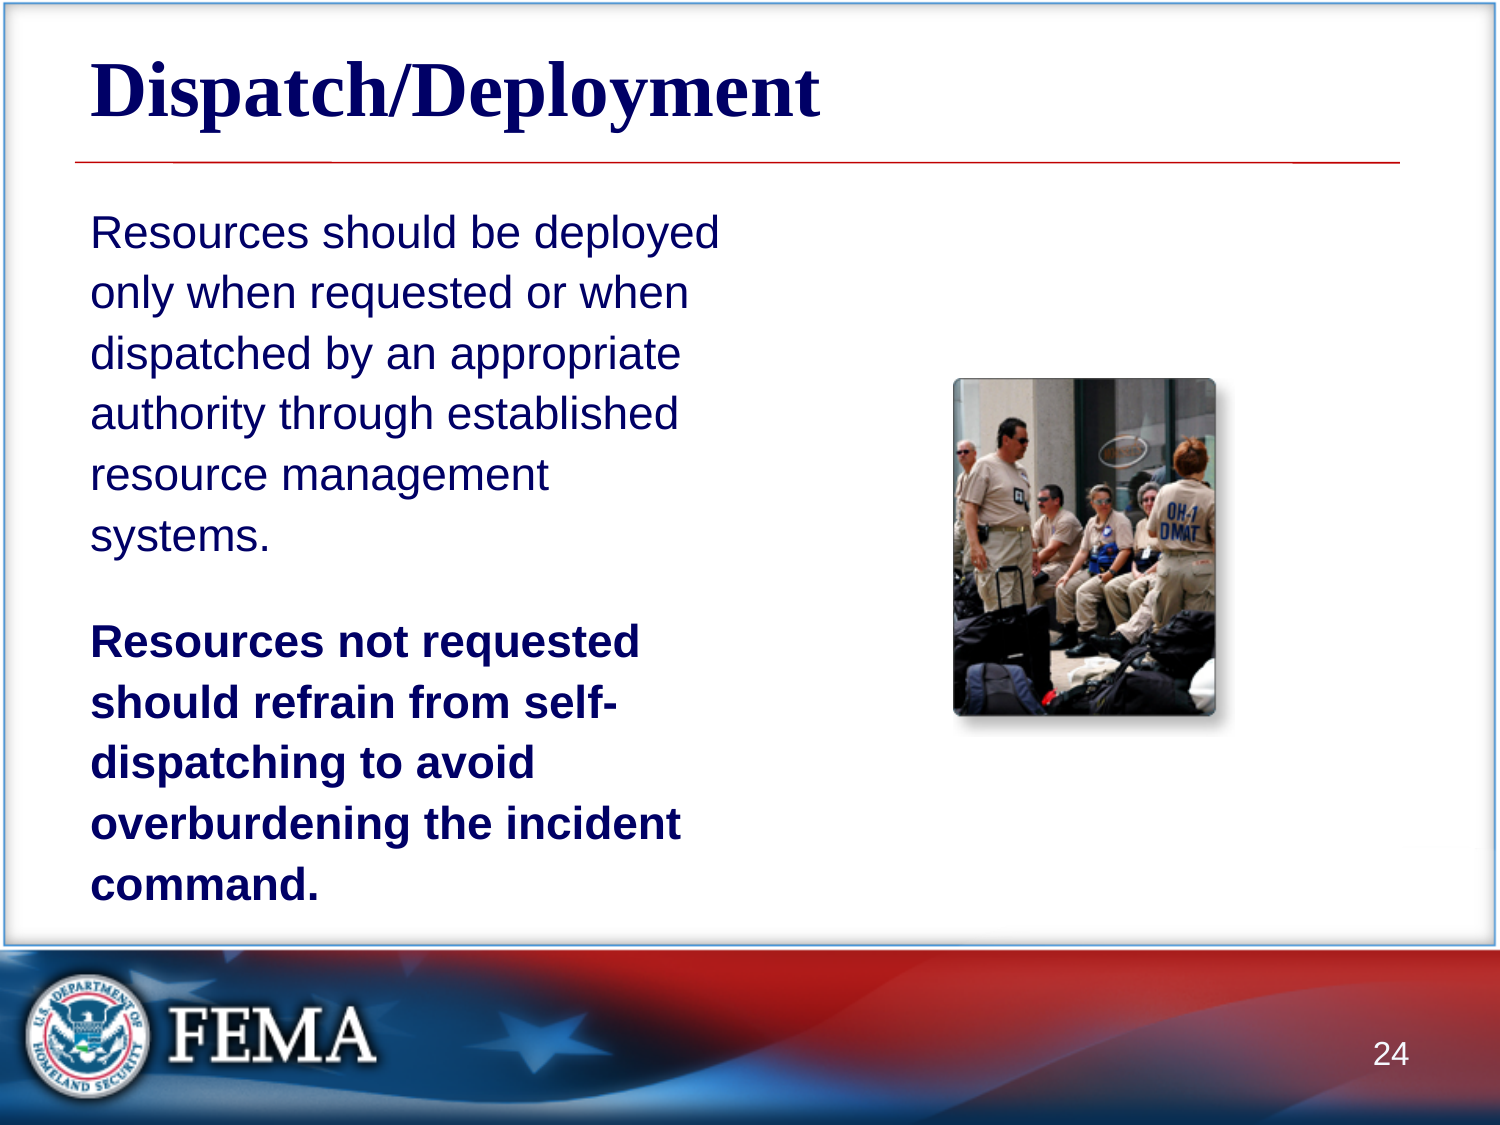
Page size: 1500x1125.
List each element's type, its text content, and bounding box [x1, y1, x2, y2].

title Dispatch/Deployment [75, 32, 1425, 138]
list Resources should be deployed only when requested or when dispatched by an appropriate authority through established resource management systems. Resources not requested should refrain from self-dispatching to avoid overburdening the incident command. [75, 189, 737, 927]
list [953, 378, 1235, 737]
picture [0, 0, 1500, 1125]
slide_number 24 [1074, 1024, 1425, 1103]
